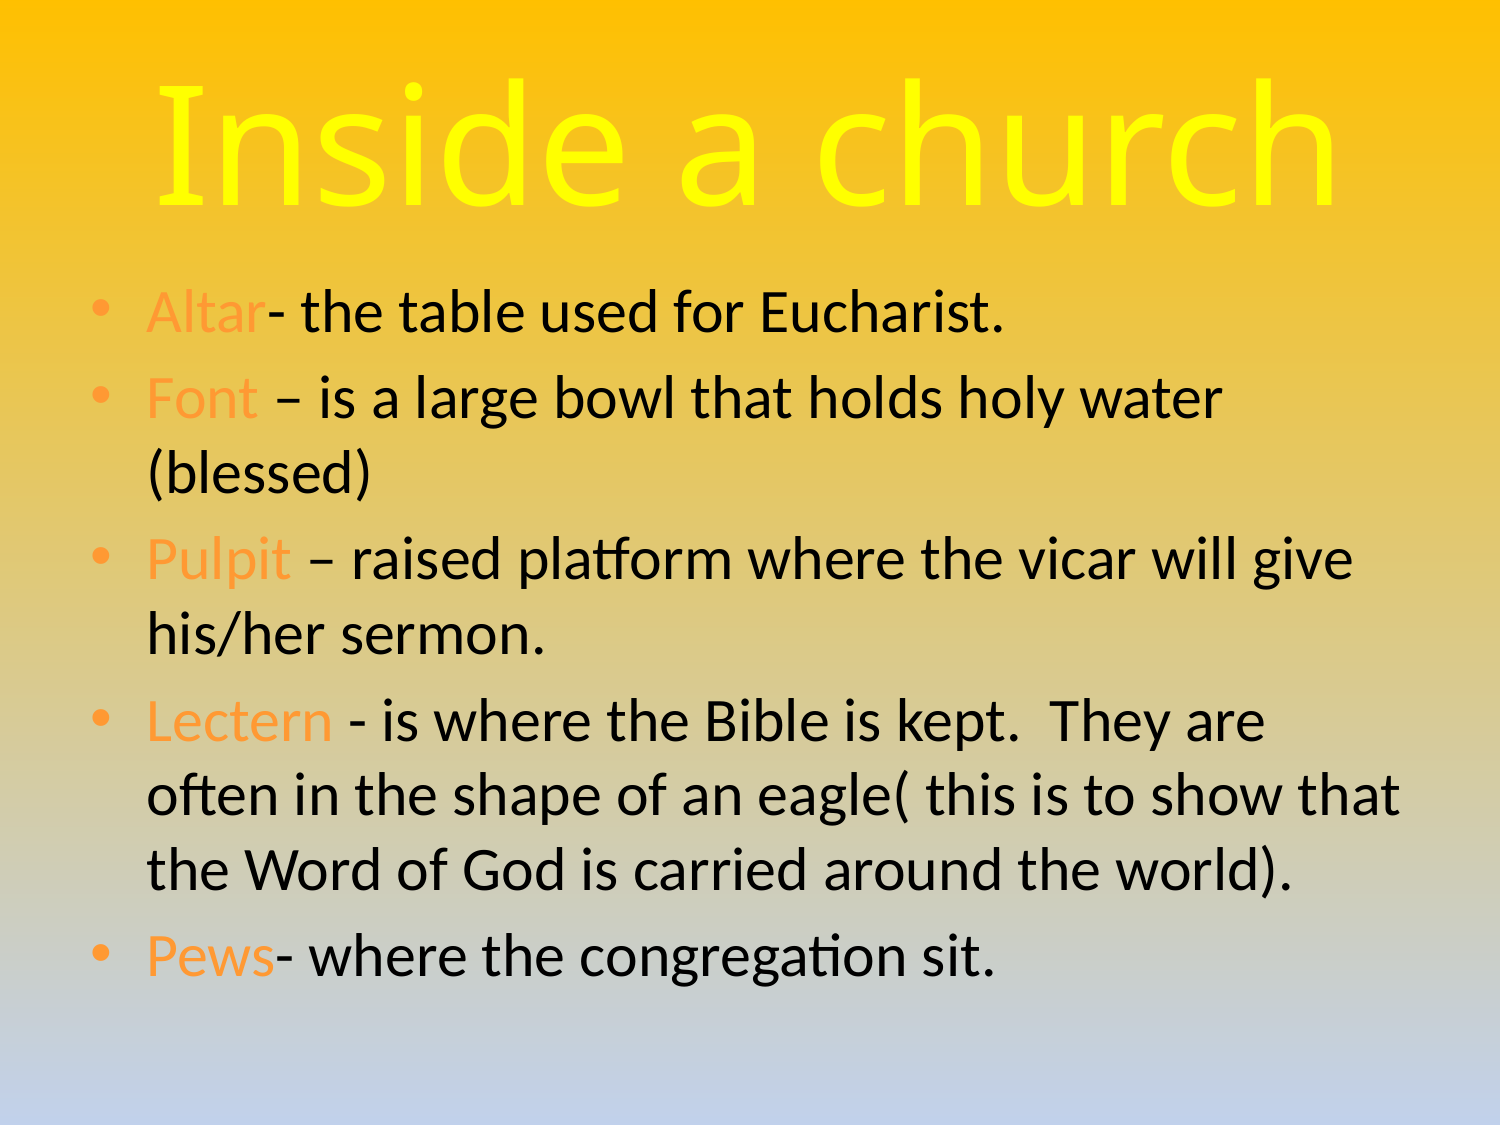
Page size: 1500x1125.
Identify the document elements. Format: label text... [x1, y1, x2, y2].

list Altar- the table used for Eucharist. Font – is a large bowl that holds holy water (blessed) Pulpit – raised platform where the vicar will give his/her sermon. Lectern - is where the Bible is kept. They are often in the shape of an eagle( this is to show that the Word of God is carried around the world). Pews- where the congregation sit. [75, 262, 1425, 1005]
title Inside a church [75, 45, 1425, 233]
